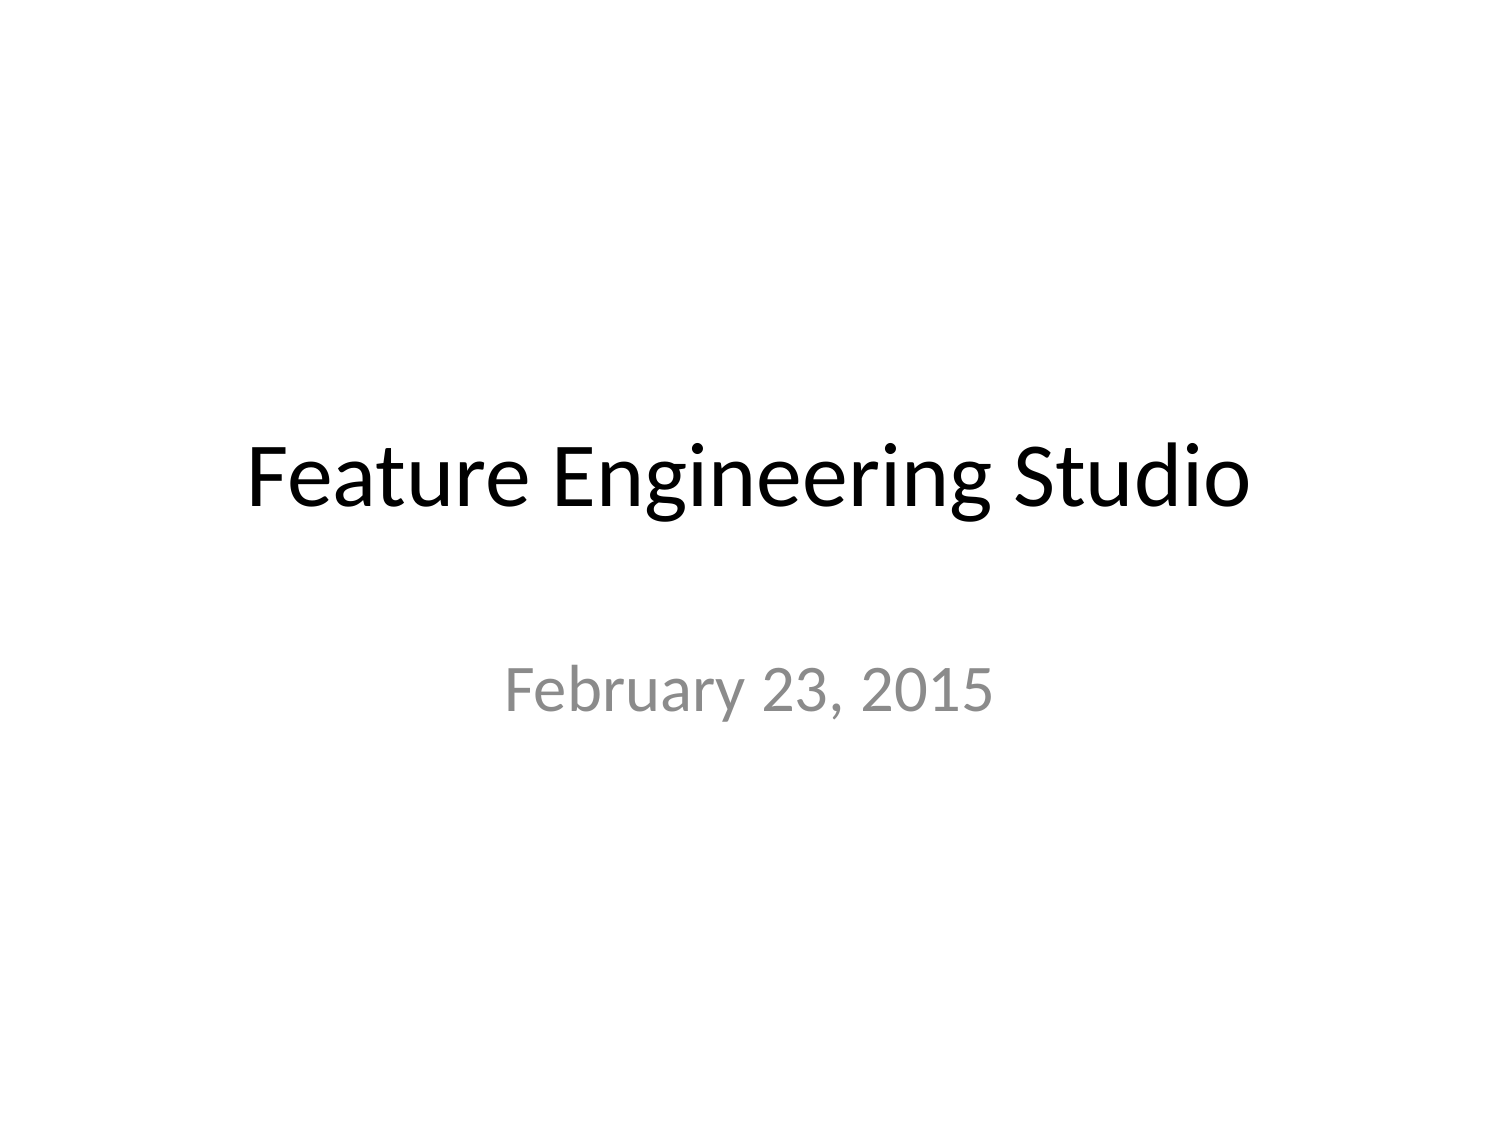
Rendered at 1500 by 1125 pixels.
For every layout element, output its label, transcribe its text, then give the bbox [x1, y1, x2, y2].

subtitle February 23, 2015 [225, 637, 1275, 925]
title Feature Engineering Studio [112, 349, 1388, 591]
